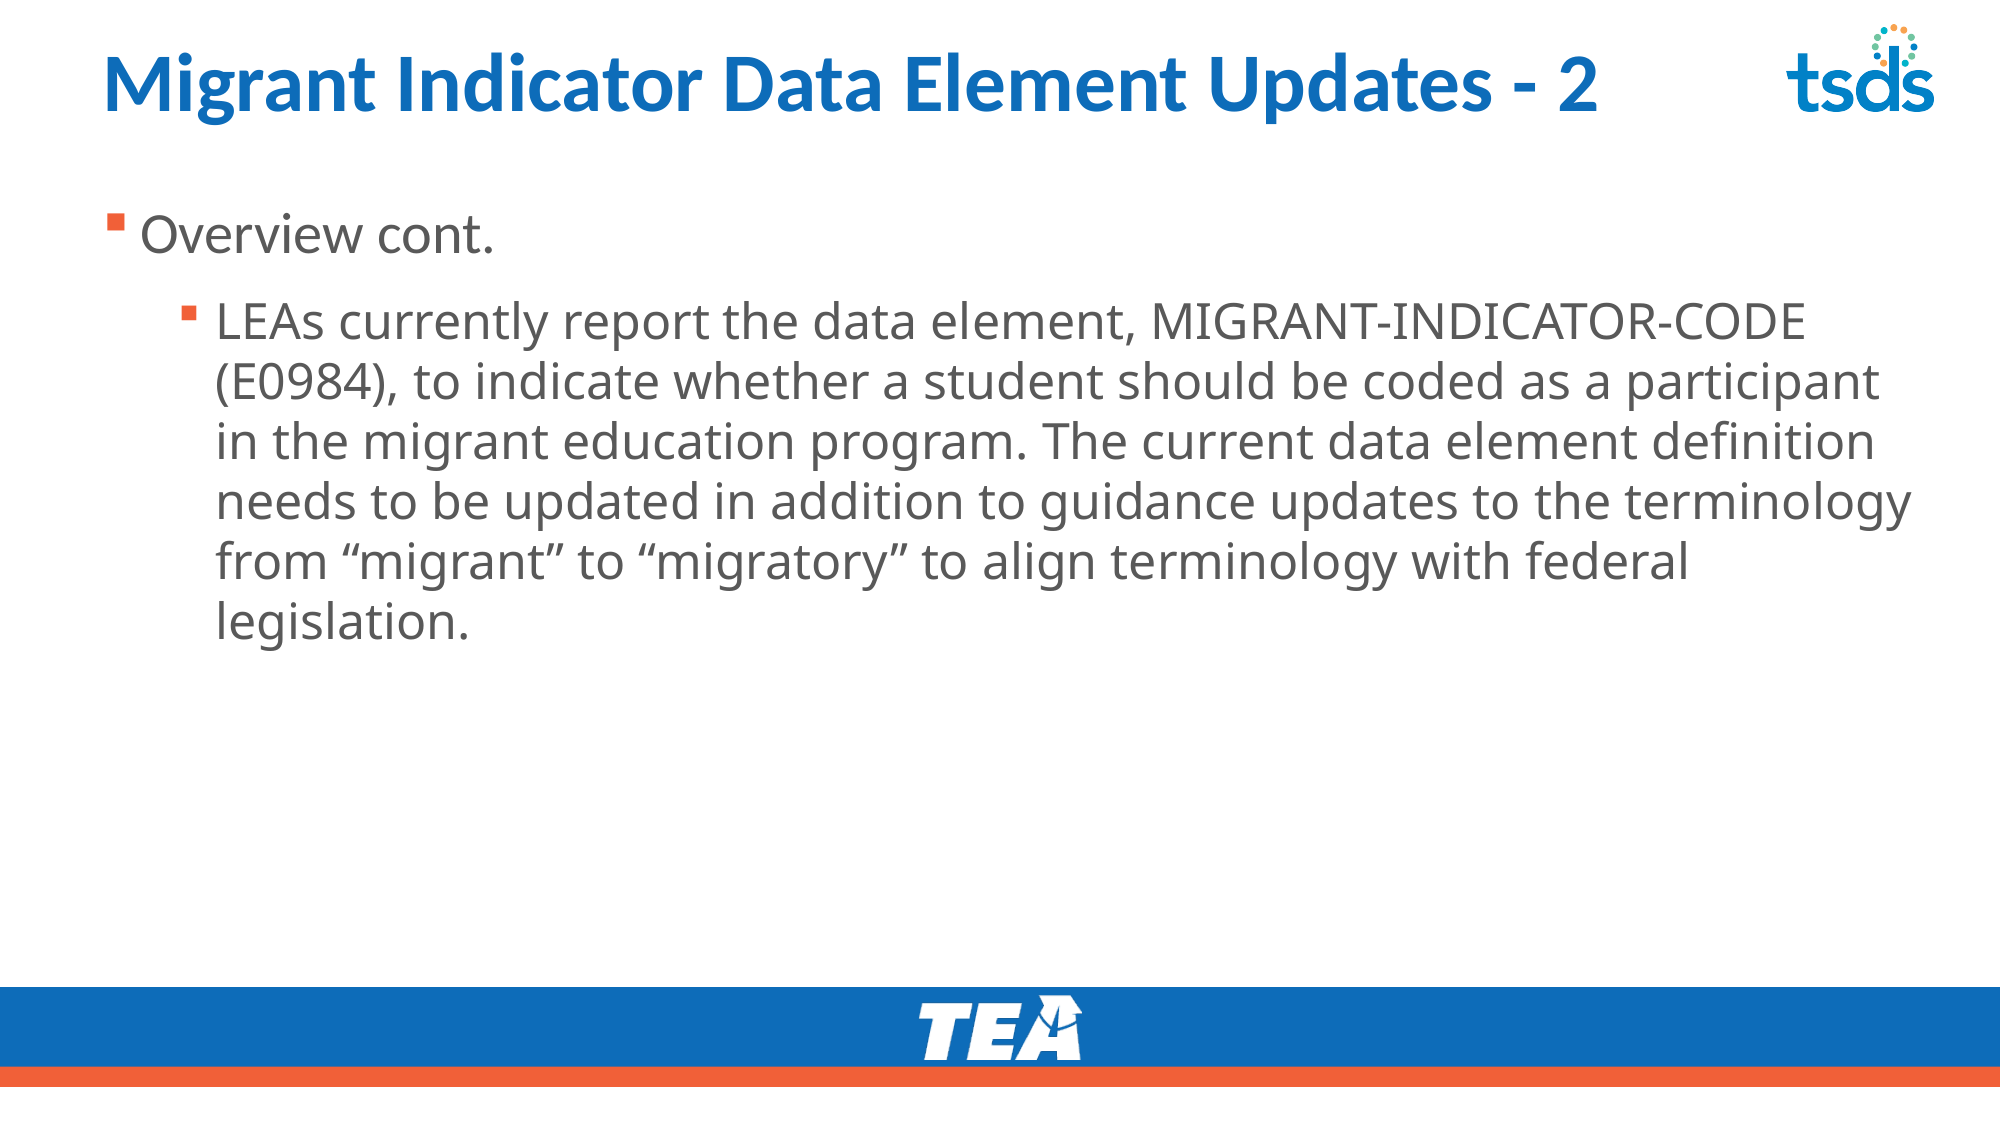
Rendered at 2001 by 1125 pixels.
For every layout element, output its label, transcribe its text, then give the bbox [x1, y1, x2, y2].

picture [918, 994, 1082, 1060]
text_box Overview cont. LEAs currently report the data element, MIGRANT-INDICATOR-CODE (E0984), to indicate whether a student should be coded as a participant in the migrant education program. The current data element definition needs to be updated in addition to guidance updates to the terminology from “migrant” to “migratory” to align terminology with federal legislation. [87, 187, 1939, 902]
picture [1913, 24, 1934, 112]
title Migrant Indicator Data Element Updates - 2 [87, 23, 1913, 147]
